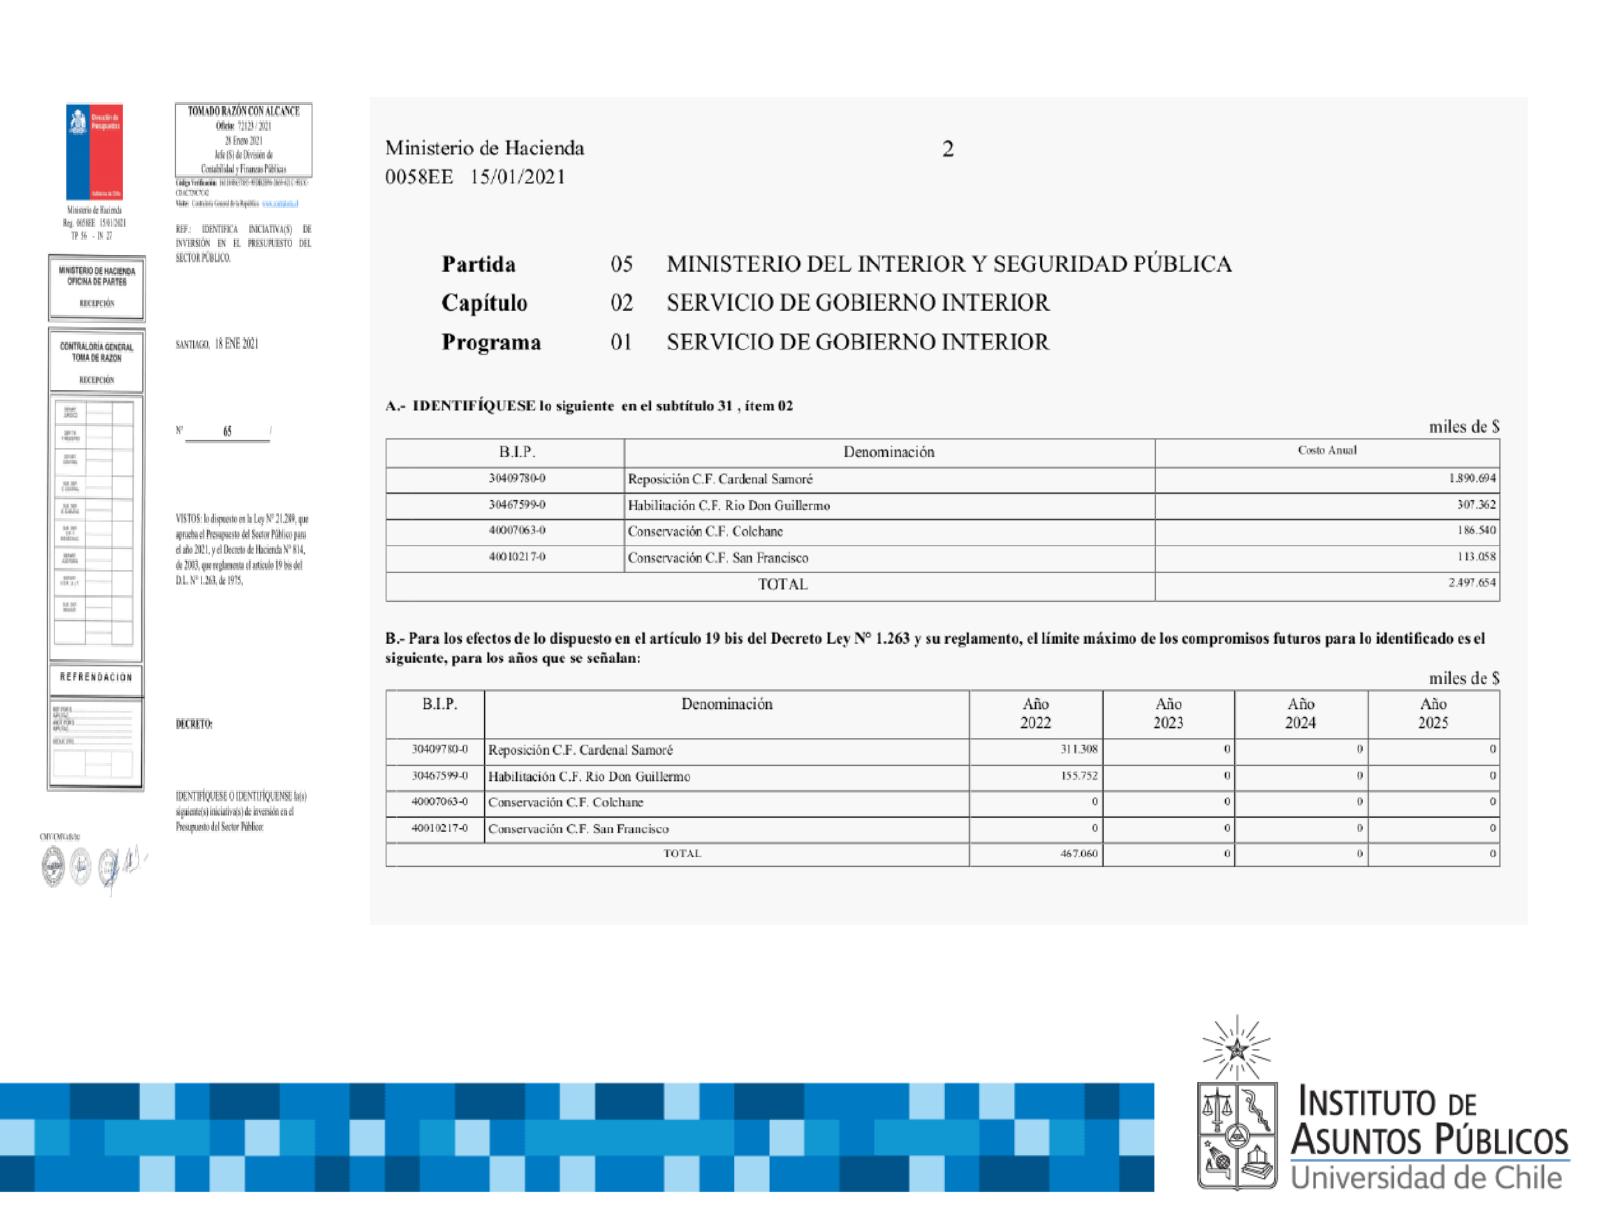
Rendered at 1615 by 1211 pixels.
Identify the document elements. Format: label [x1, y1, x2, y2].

list [15, 61, 347, 1008]
picture [0, 0, 1615, 1211]
